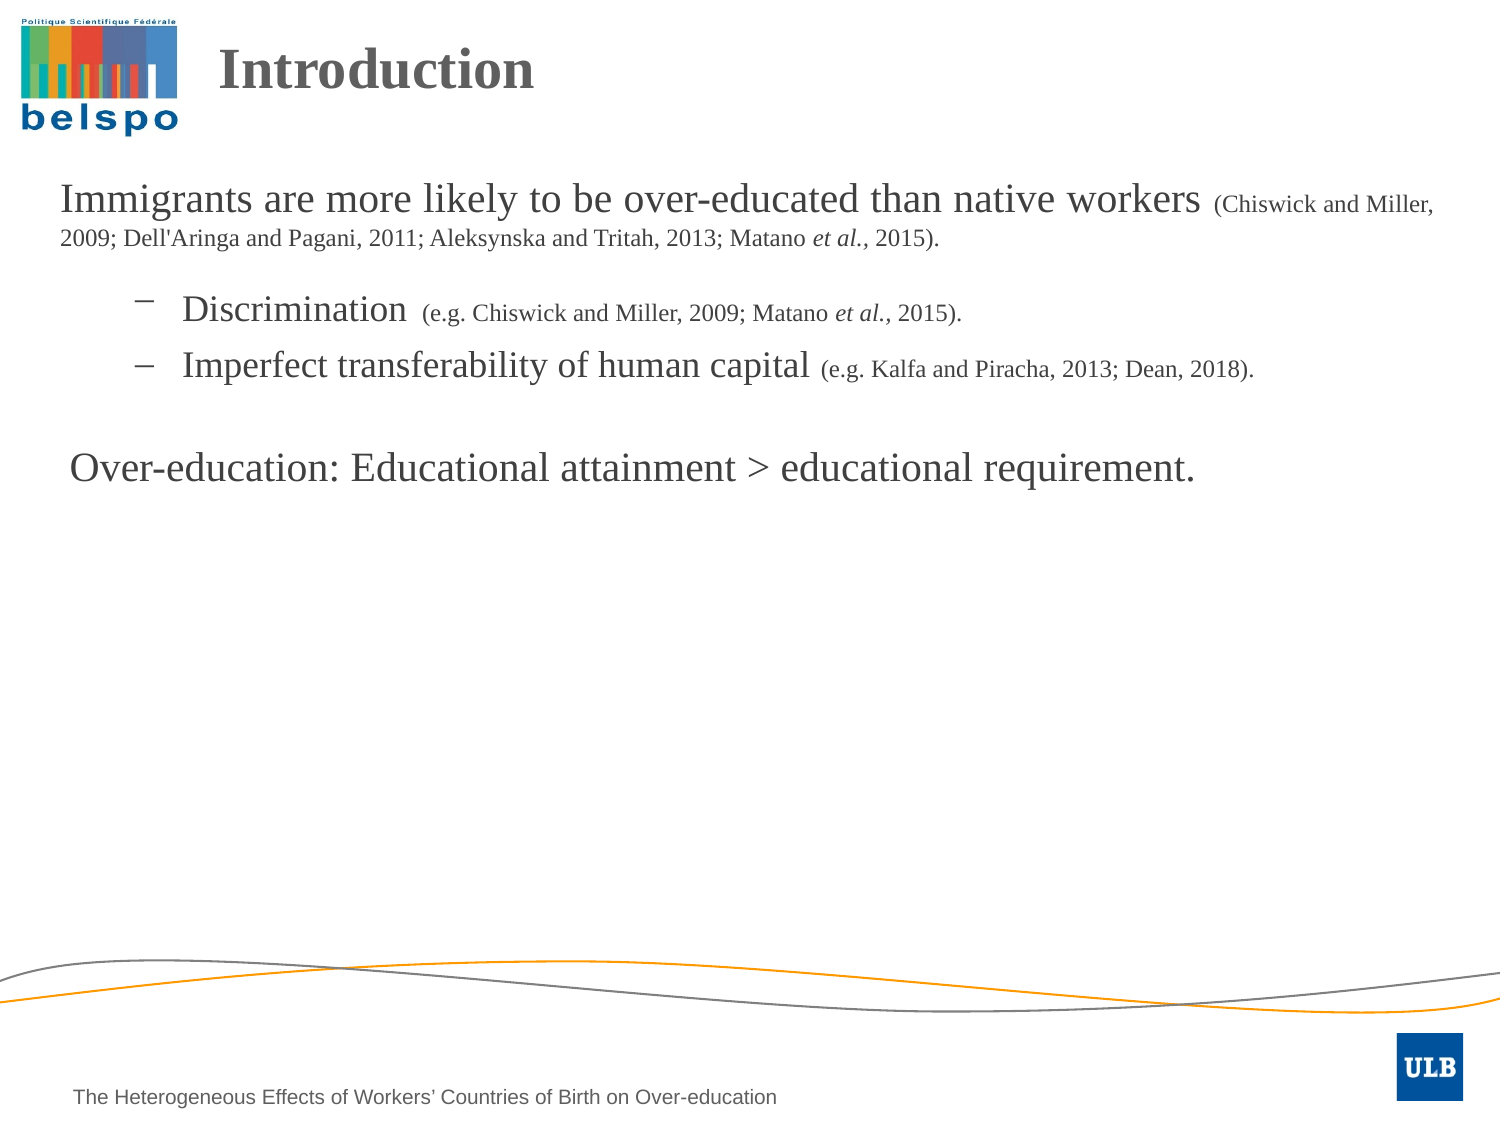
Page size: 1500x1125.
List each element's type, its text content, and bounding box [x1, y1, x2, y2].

picture [1394, 1033, 1464, 1101]
picture [18, 8, 219, 156]
footer The Heterogeneous Effects of Workers’ Countries of Birth on Over-education [72, 1057, 1077, 1109]
title Introduction [203, 21, 1449, 144]
list Immigrants are more likely to be over-educated than native workers (Chiswick and Miller, 2009; Dell'Aringa and Pagani, 2011; Aleksynska and Tritah, 2013; Matano et al., 2015). Discrimination (e.g. Chiswick and Miller, 2009; Matano et al., 2015). Imperfect transferability of human capital (e.g. Kalfa and Piracha, 2013; Dean, 2018). Over-education: Educational attainment > educational requirement. [44, 163, 1450, 965]
